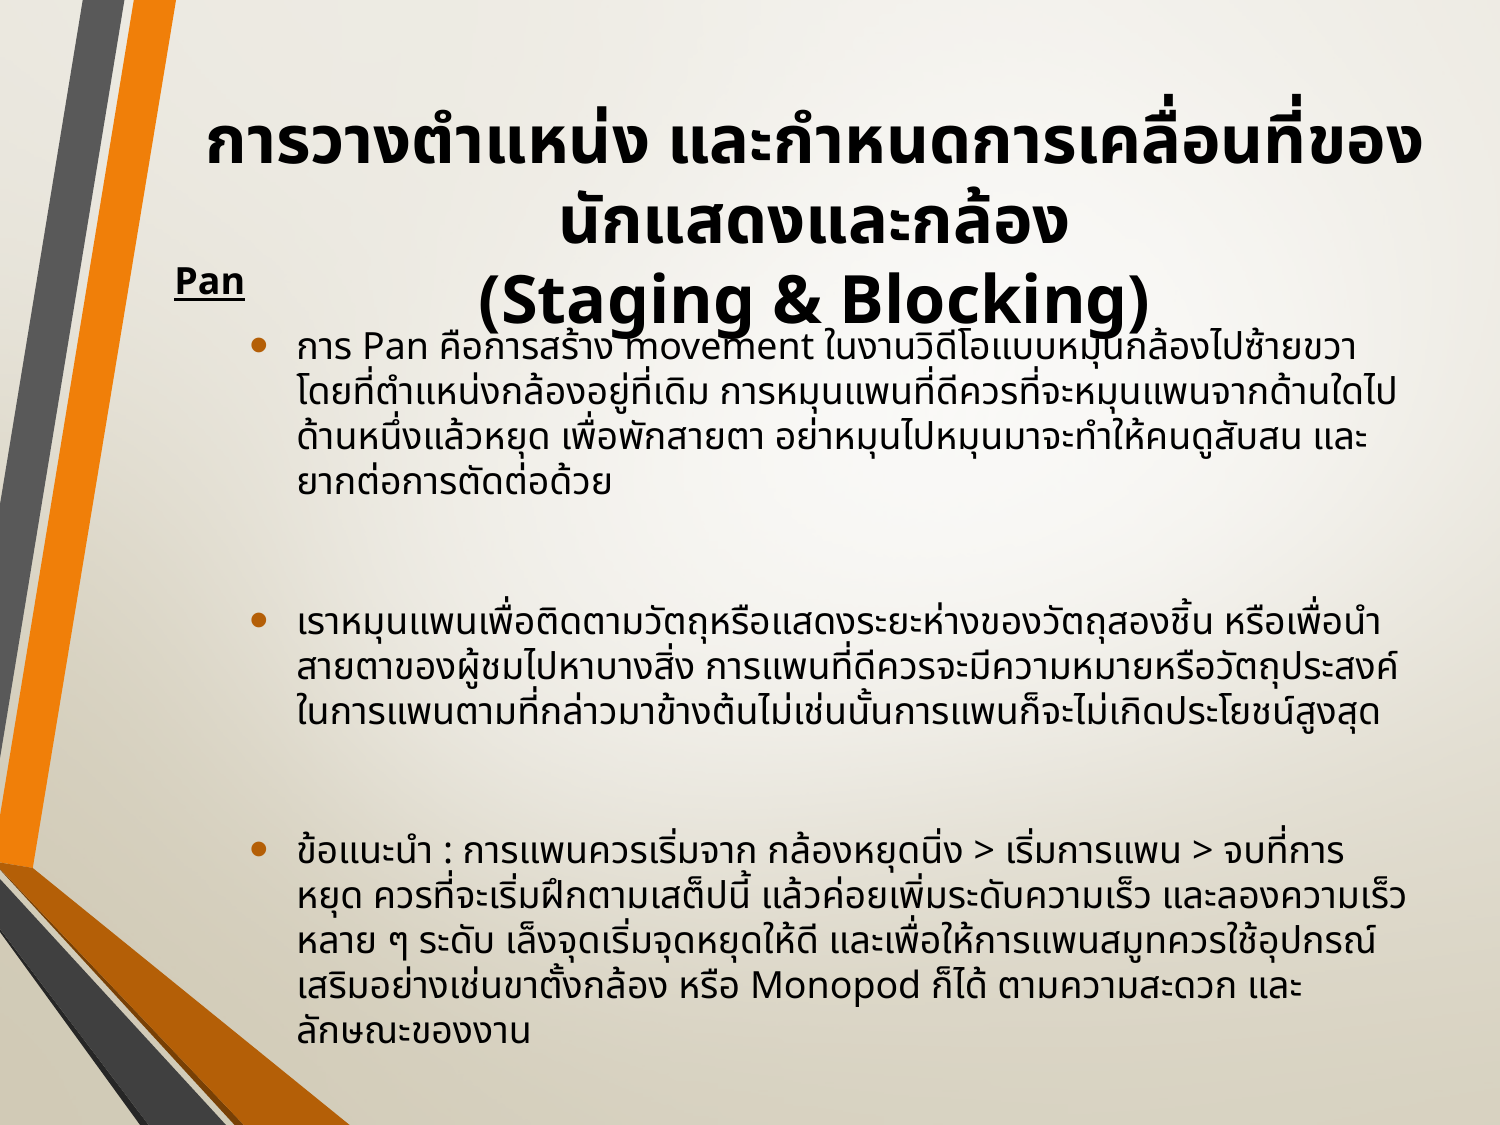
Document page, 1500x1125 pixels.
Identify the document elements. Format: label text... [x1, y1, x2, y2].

title การวางตำแหน่ง และกำหนดการเคลื่อนที่ของนักแสดงและกล้อง (Staging & Blocking) [183, 54, 1447, 380]
list Pan การ Pan คือการสร้าง movement ในงานวิดีโอแบบหมุนกล้องไปซ้ายขวา โดยที่ตำแหน่งกล้องอยู่ที่เดิม การหมุนแพนที่ดีควรที่จะหมุนแพนจากด้านใดไปด้านหนึ่งแล้วหยุด เพื่อพักสายตา อย่าหมุนไปหมุนมาจะทำให้คนดูสับสน และยากต่อการตัดต่อด้วย เราหมุนแพนเพื่อติดตามวัตถุหรือแสดงระยะห่างของวัตถุสองชิ้น หรือเพื่อนำสายตาของผู้ชมไปหาบางสิ่ง การแพนที่ดีควรจะมีความหมายหรือวัตถุประสงค์ในการแพนตามที่กล่าวมาข้างต้นไม่เช่นนั้นการแพนก็จะไม่เกิดประโยชน์สูงสุด ข้อแนะนำ : การแพนควรเริ่มจาก กล้องหยุดนิ่ง > เริ่มการแพน > จบที่การหยุด ควรที่จะเริ่มฝึกตามเสต็ปนี้ แล้วค่อยเพิ่มระดับความเร็ว และลองความเร็วหลาย ๆ ระดับ เล็งจุดเริ่มจุดหยุดให้ดี และเพื่อให้การแพนสมูทควรใช้อุปกรณ์เสริมอย่างเช่นขาตั้งกล้อง หรือ Monopod ก็ได้ ตามความสะดวก และลักษณะของงาน [159, 381, 1424, 928]
